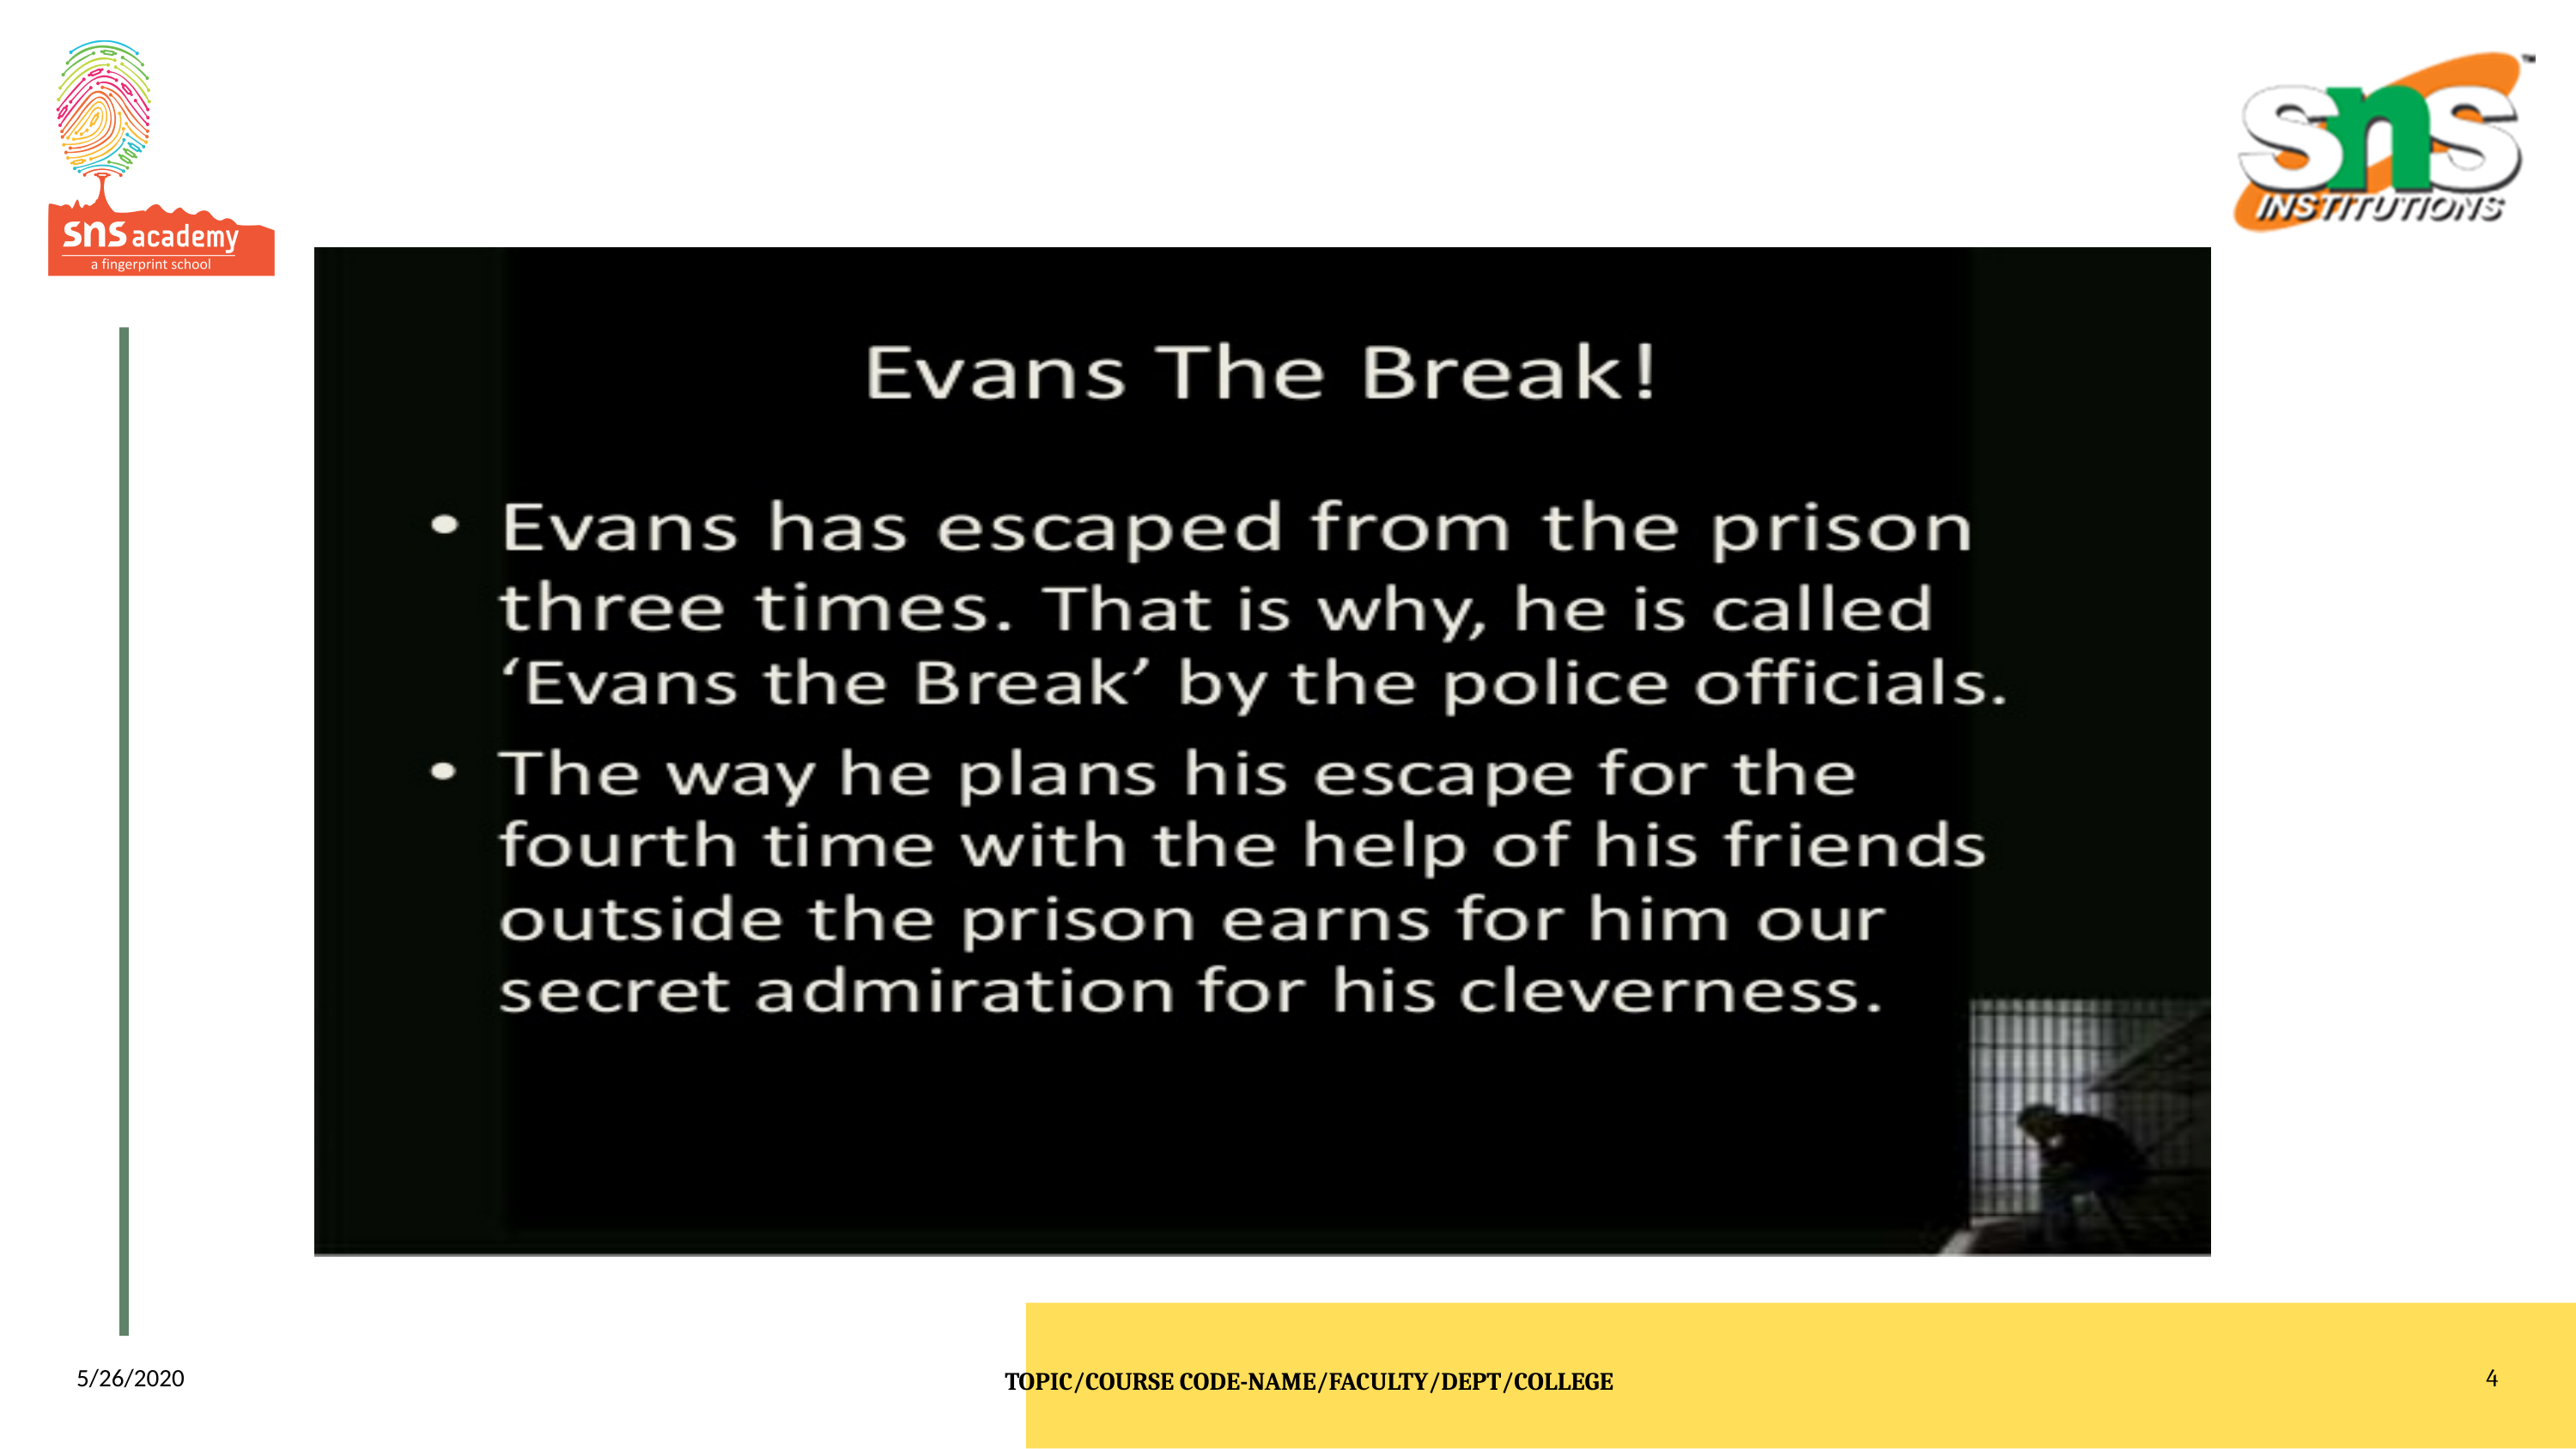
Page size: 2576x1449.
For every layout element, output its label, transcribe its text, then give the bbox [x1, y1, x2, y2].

picture [38, 33, 280, 285]
picture [2233, 50, 2536, 233]
slide_number 4 [2210, 1350, 2512, 1403]
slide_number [64, 1350, 365, 1403]
footer TOPIC/COURSE CODE-NAME/FACULTY/DEPT/COLLEGE [773, 1357, 1846, 1403]
picture [314, 247, 2212, 1258]
text_box [119, 327, 129, 1337]
text_box [1025, 1302, 2576, 1449]
